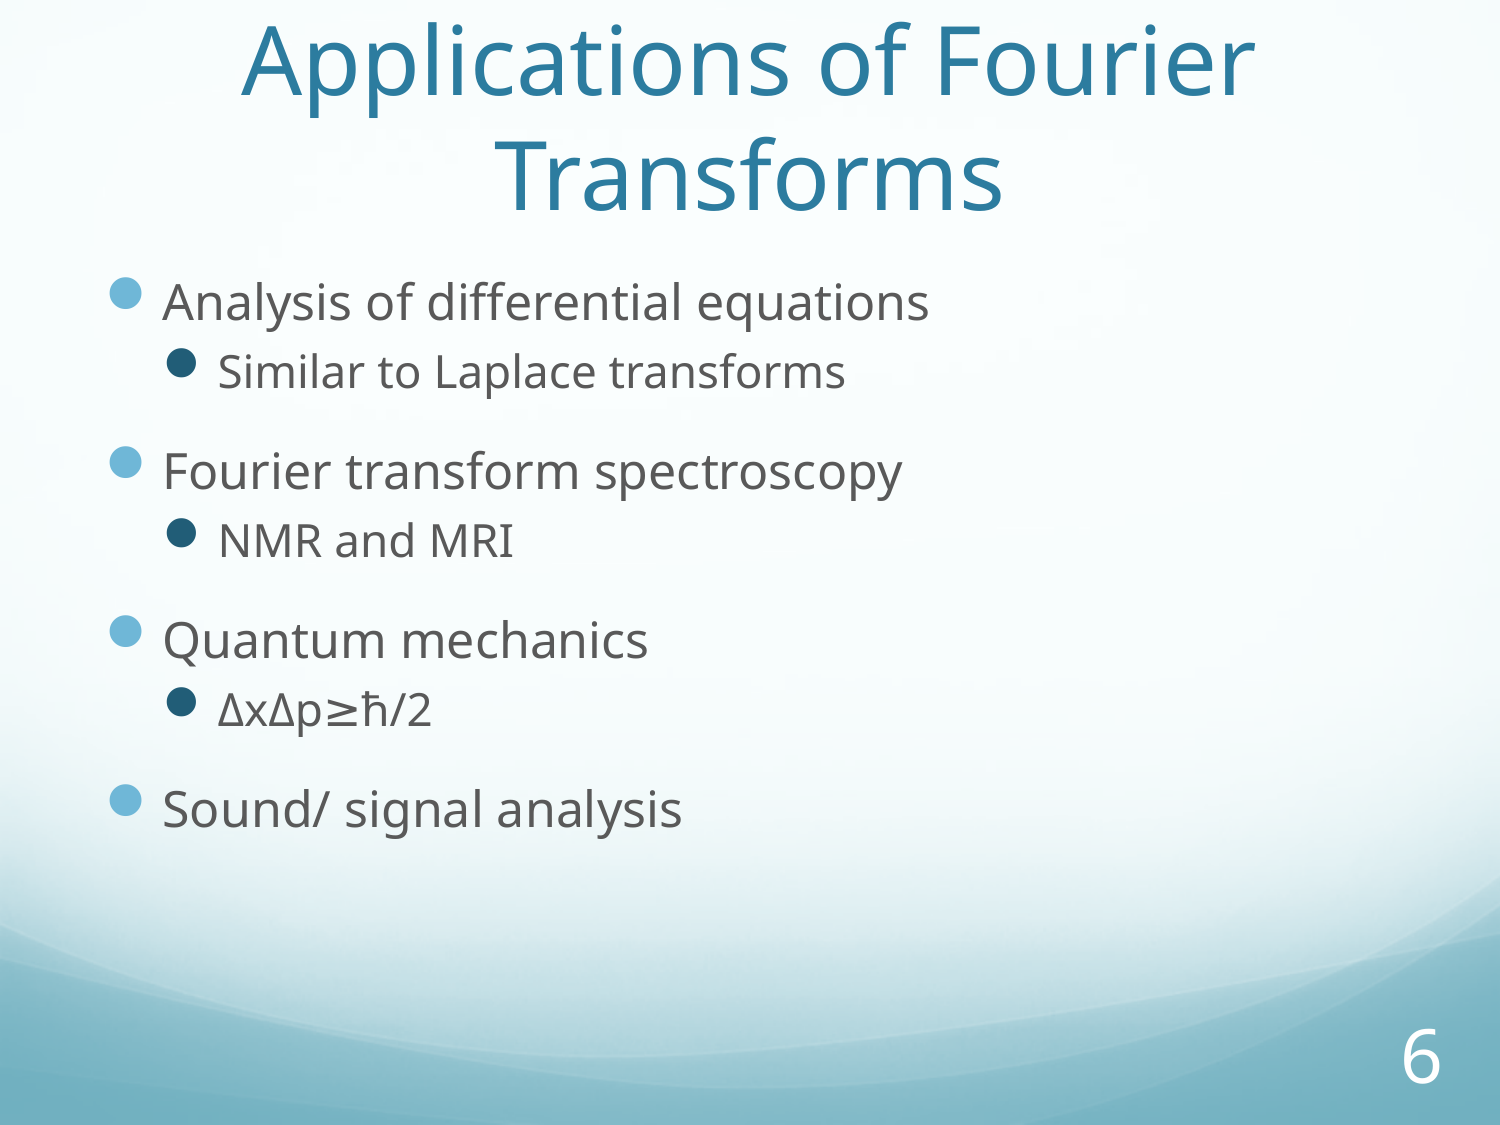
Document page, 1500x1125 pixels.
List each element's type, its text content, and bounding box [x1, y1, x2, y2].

title Applications of Fourier Transforms [90, 17, 1410, 237]
list Analysis of differential equations Similar to Laplace transforms Fourier transform spectroscopy NMR and MRI Quantum mechanics ΔxΔp≥ħ/2 Sound/ signal analysis [90, 262, 1410, 975]
slide_number 6 [1295, 1029, 1459, 1090]
